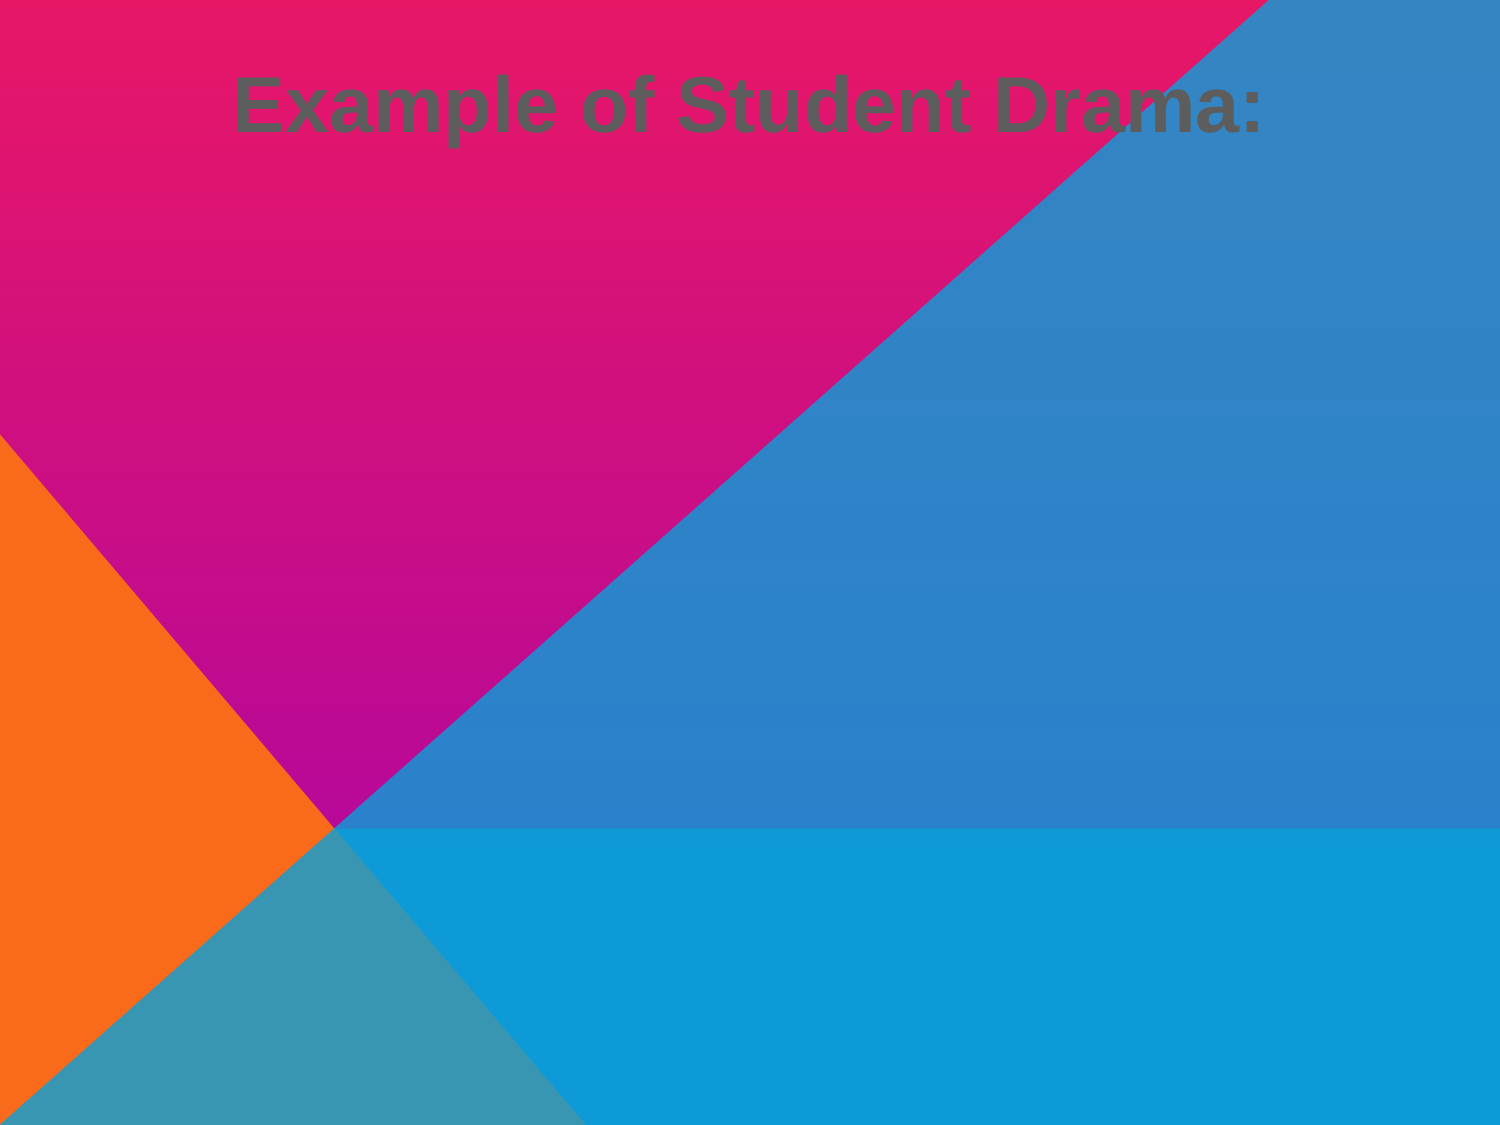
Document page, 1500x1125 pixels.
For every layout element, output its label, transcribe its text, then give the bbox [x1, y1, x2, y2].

title Example of Student Drama: [0, 24, 1500, 150]
